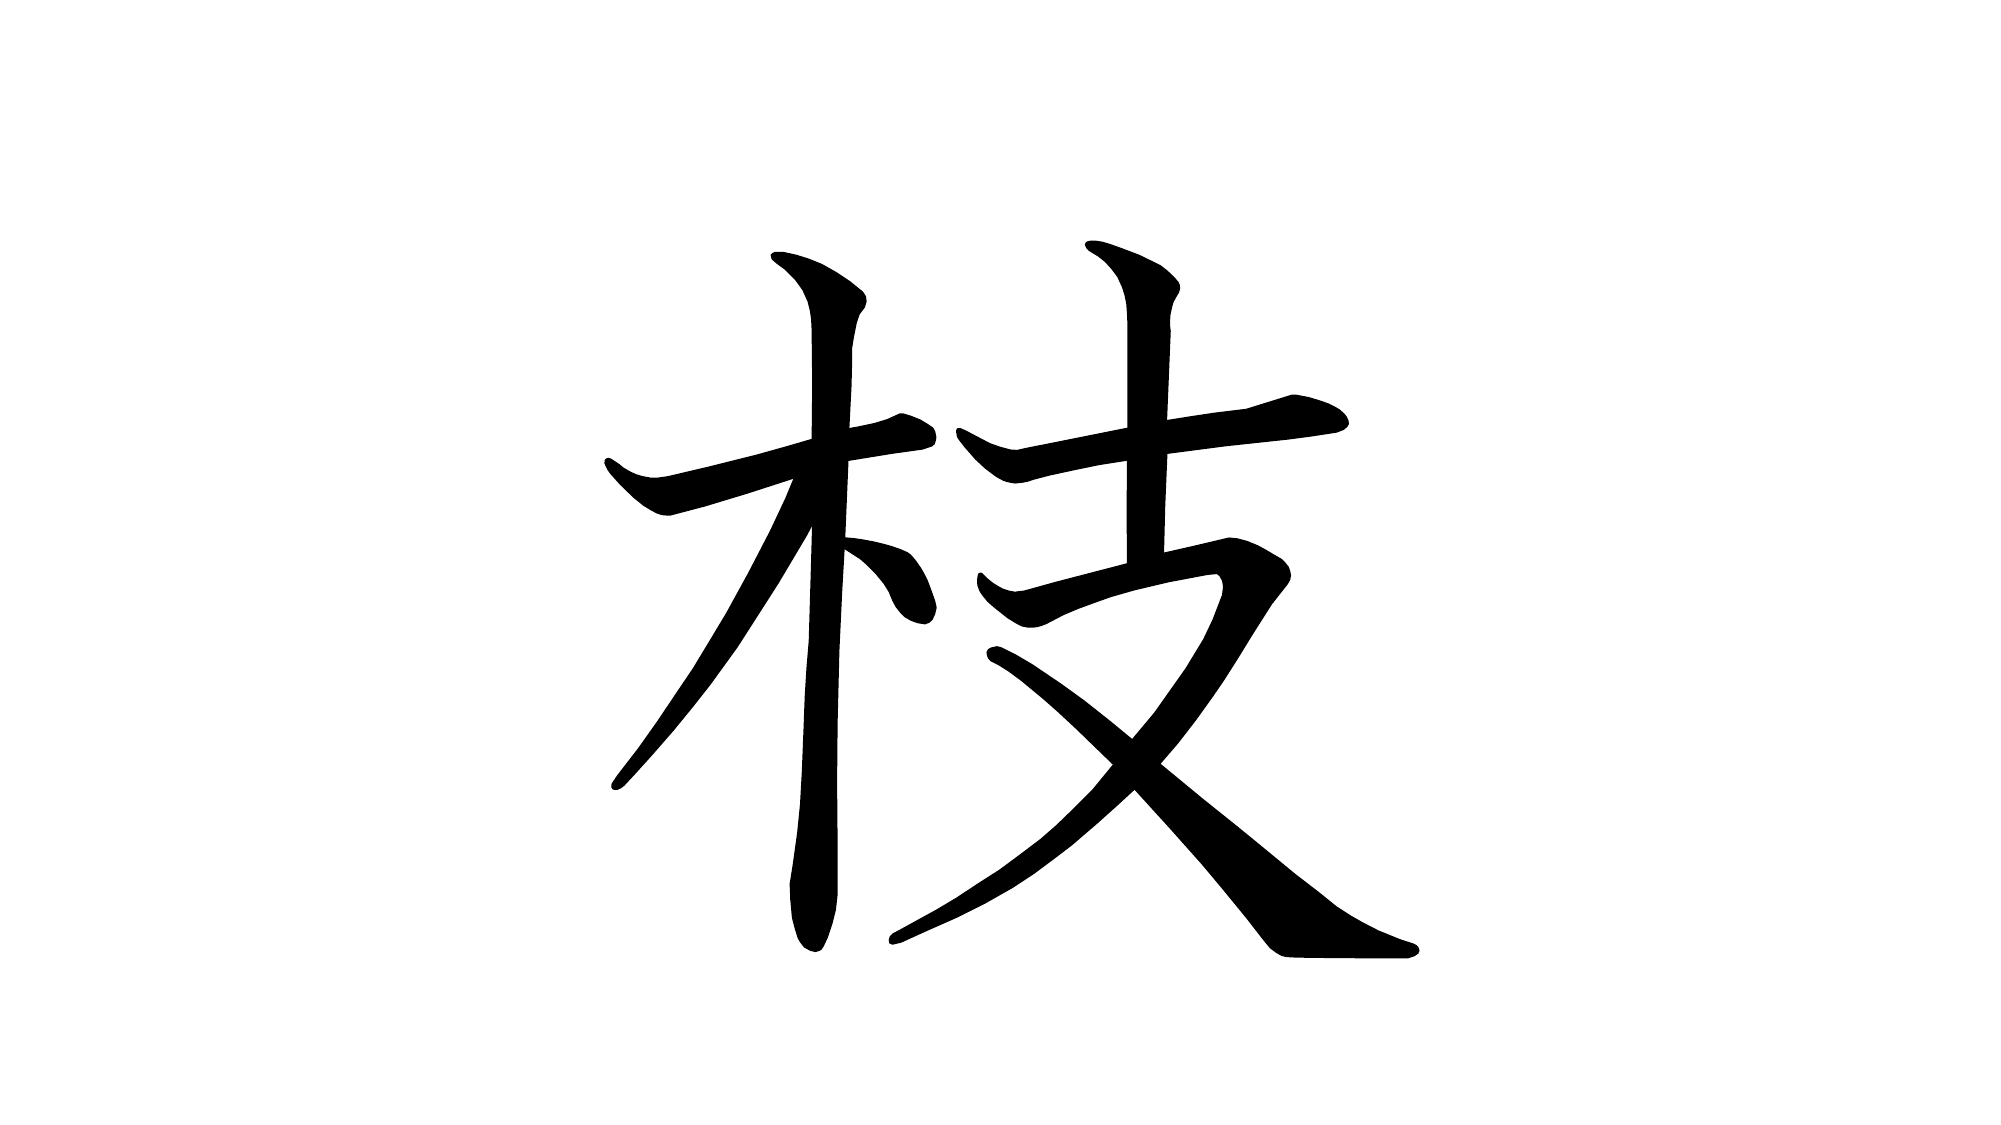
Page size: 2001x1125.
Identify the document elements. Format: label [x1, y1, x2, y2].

text_box [604, 240, 1420, 959]
